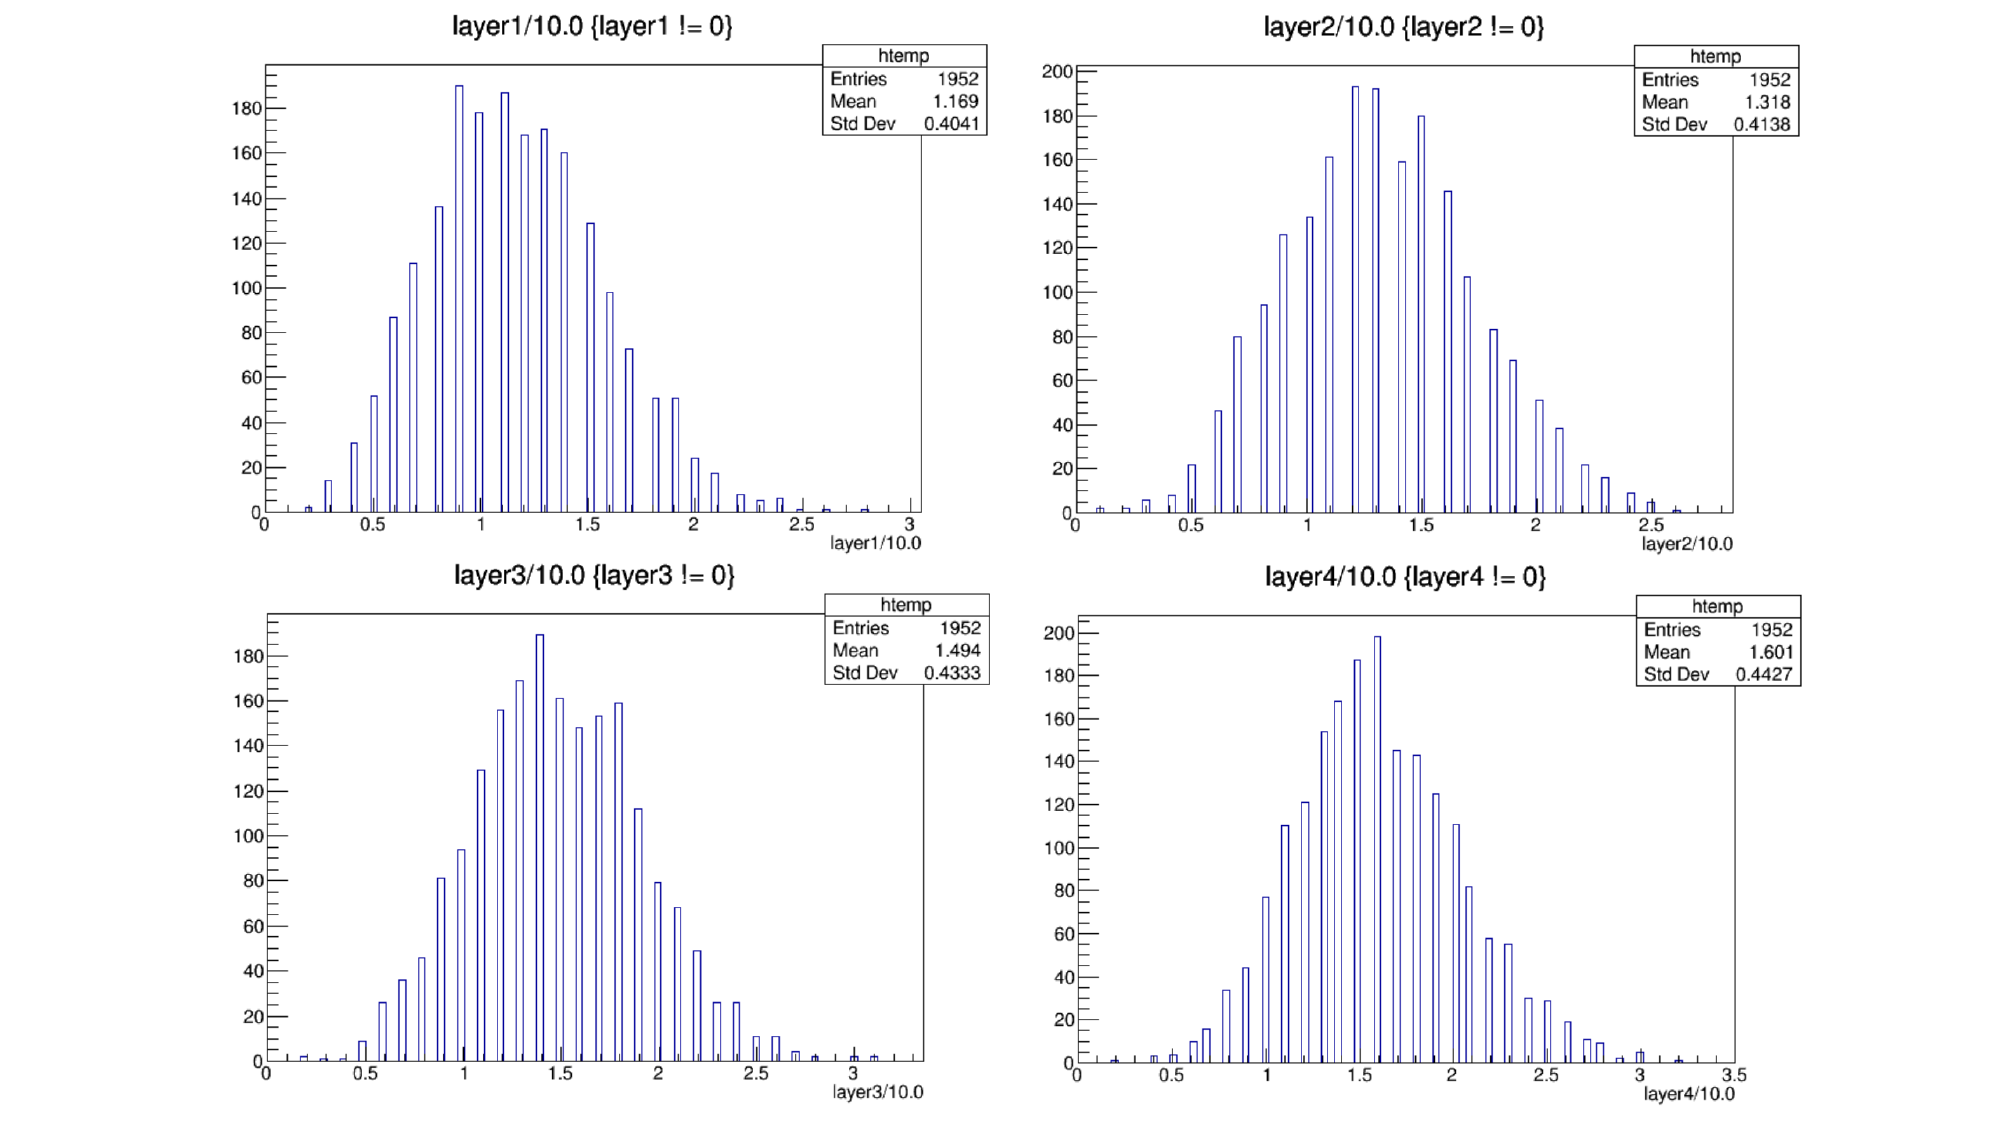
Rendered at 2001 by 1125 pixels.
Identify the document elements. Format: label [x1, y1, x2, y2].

picture [188, 12, 1814, 1113]
